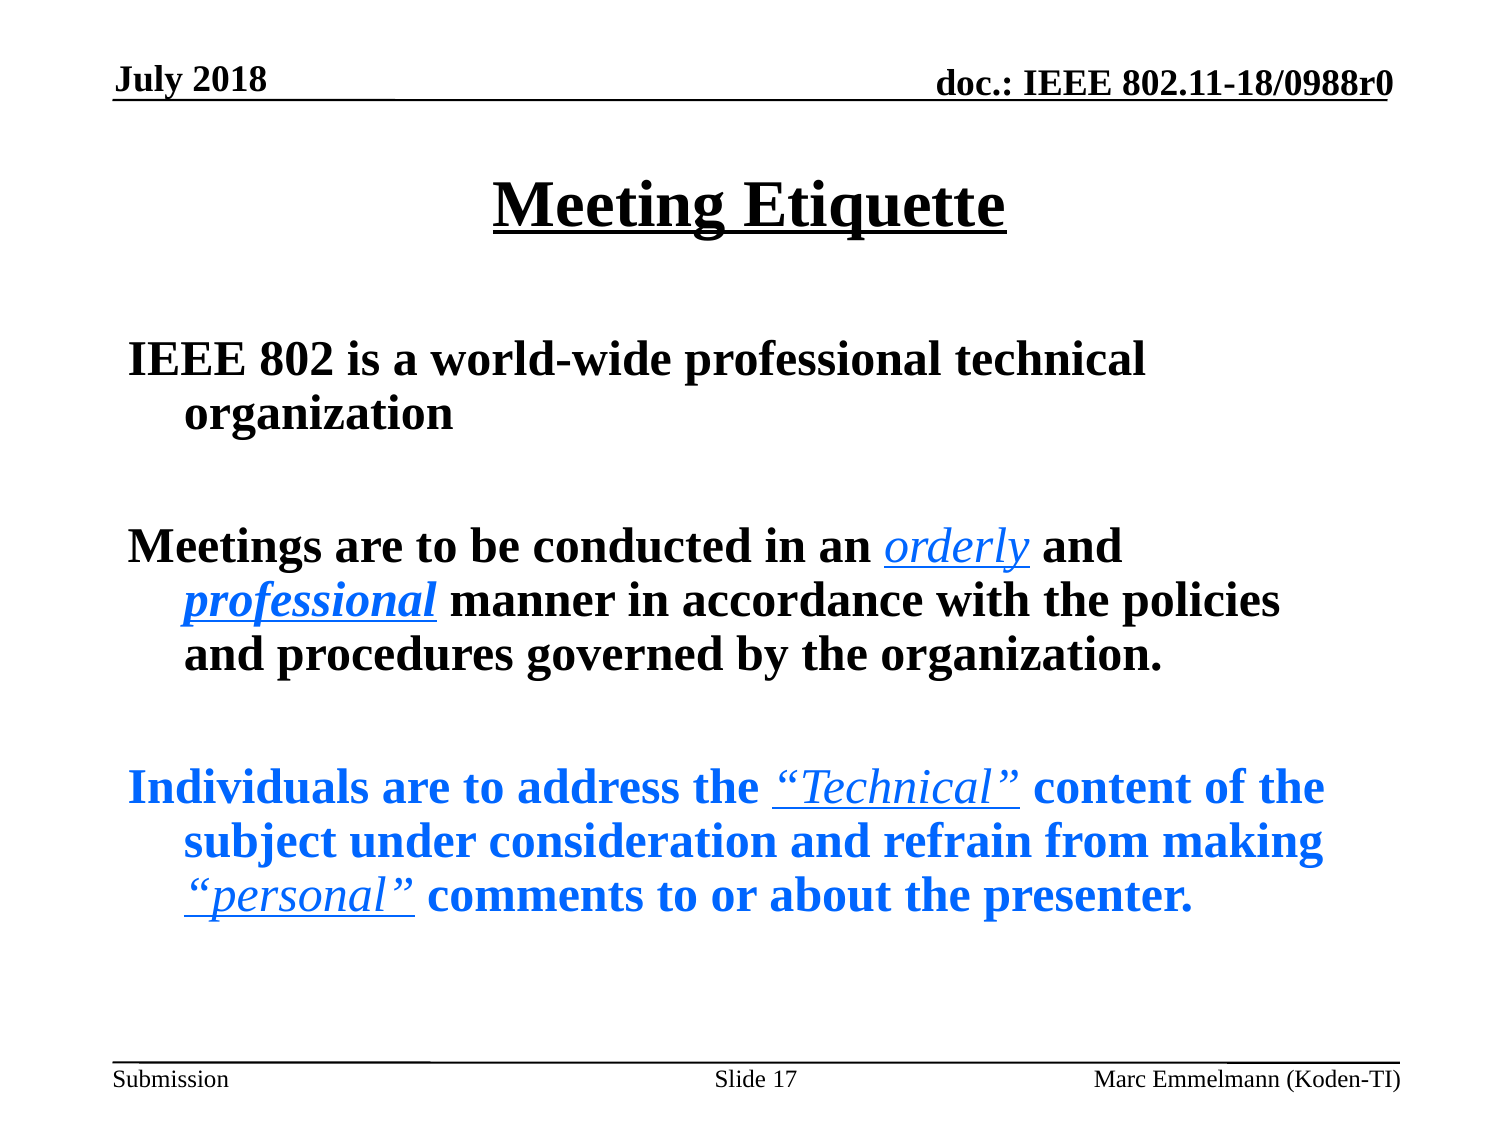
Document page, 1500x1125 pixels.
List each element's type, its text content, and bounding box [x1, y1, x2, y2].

title Meeting Etiquette [112, 112, 1388, 288]
list IEEE 802 is a world-wide professional technical organization Meetings are to be conducted in an orderly and professional manner in accordance with the policies and procedures governed by the organization. Individuals are to address the “Technical” content of the subject under consideration and refrain from making “personal” comments to or about the presenter. [112, 324, 1388, 1000]
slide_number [114, 54, 423, 100]
slide_number Slide 17 [712, 1061, 800, 1123]
footer Marc Emmelmann (Koden-TI) [878, 1061, 1402, 1093]
